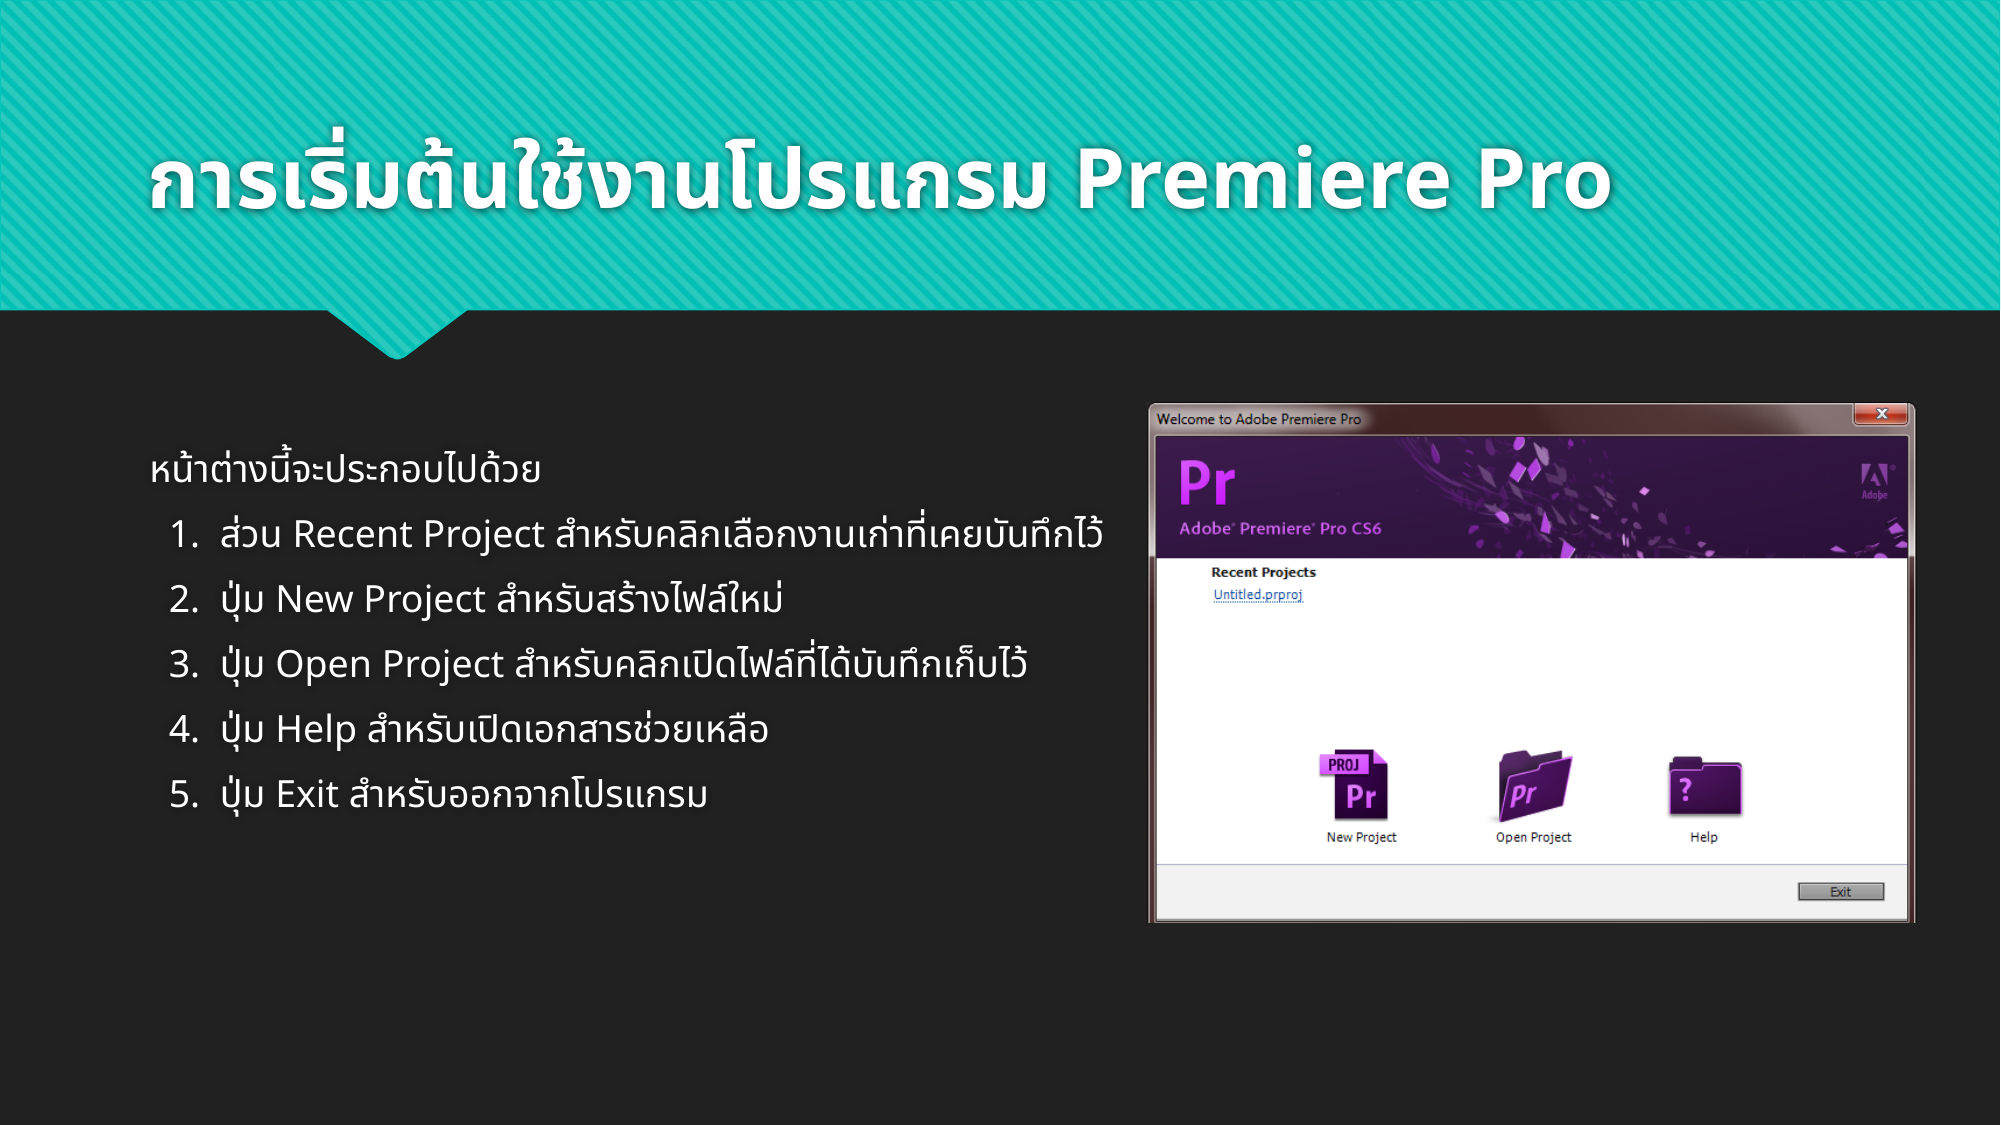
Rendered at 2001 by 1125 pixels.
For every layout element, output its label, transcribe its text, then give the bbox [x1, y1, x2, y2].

list หน้าต่างนี้จะประกอบไปด้วย 1. ส่วน Recent Project สำหรับคลิกเลือกงานเก่าที่เคยบันทึกไว้ 2. ปุ่ม New Project สำหรับสร้างไฟล์ใหม่ 3. ปุ่ม Open Project สำหรับคลิกเปิดไฟล์ที่ได้บันทึกเก็บไว้ 4. ปุ่ม Help สำหรับเปิดเอกสารช่วยเหลือ 5. ปุ่ม Exit สำหรับออกจากโปรแกรม [134, 364, 1866, 962]
picture [1146, 402, 1918, 924]
title การเริ่มต้นใช้งานโปรแกรม Premiere Pro [132, 73, 1868, 233]
